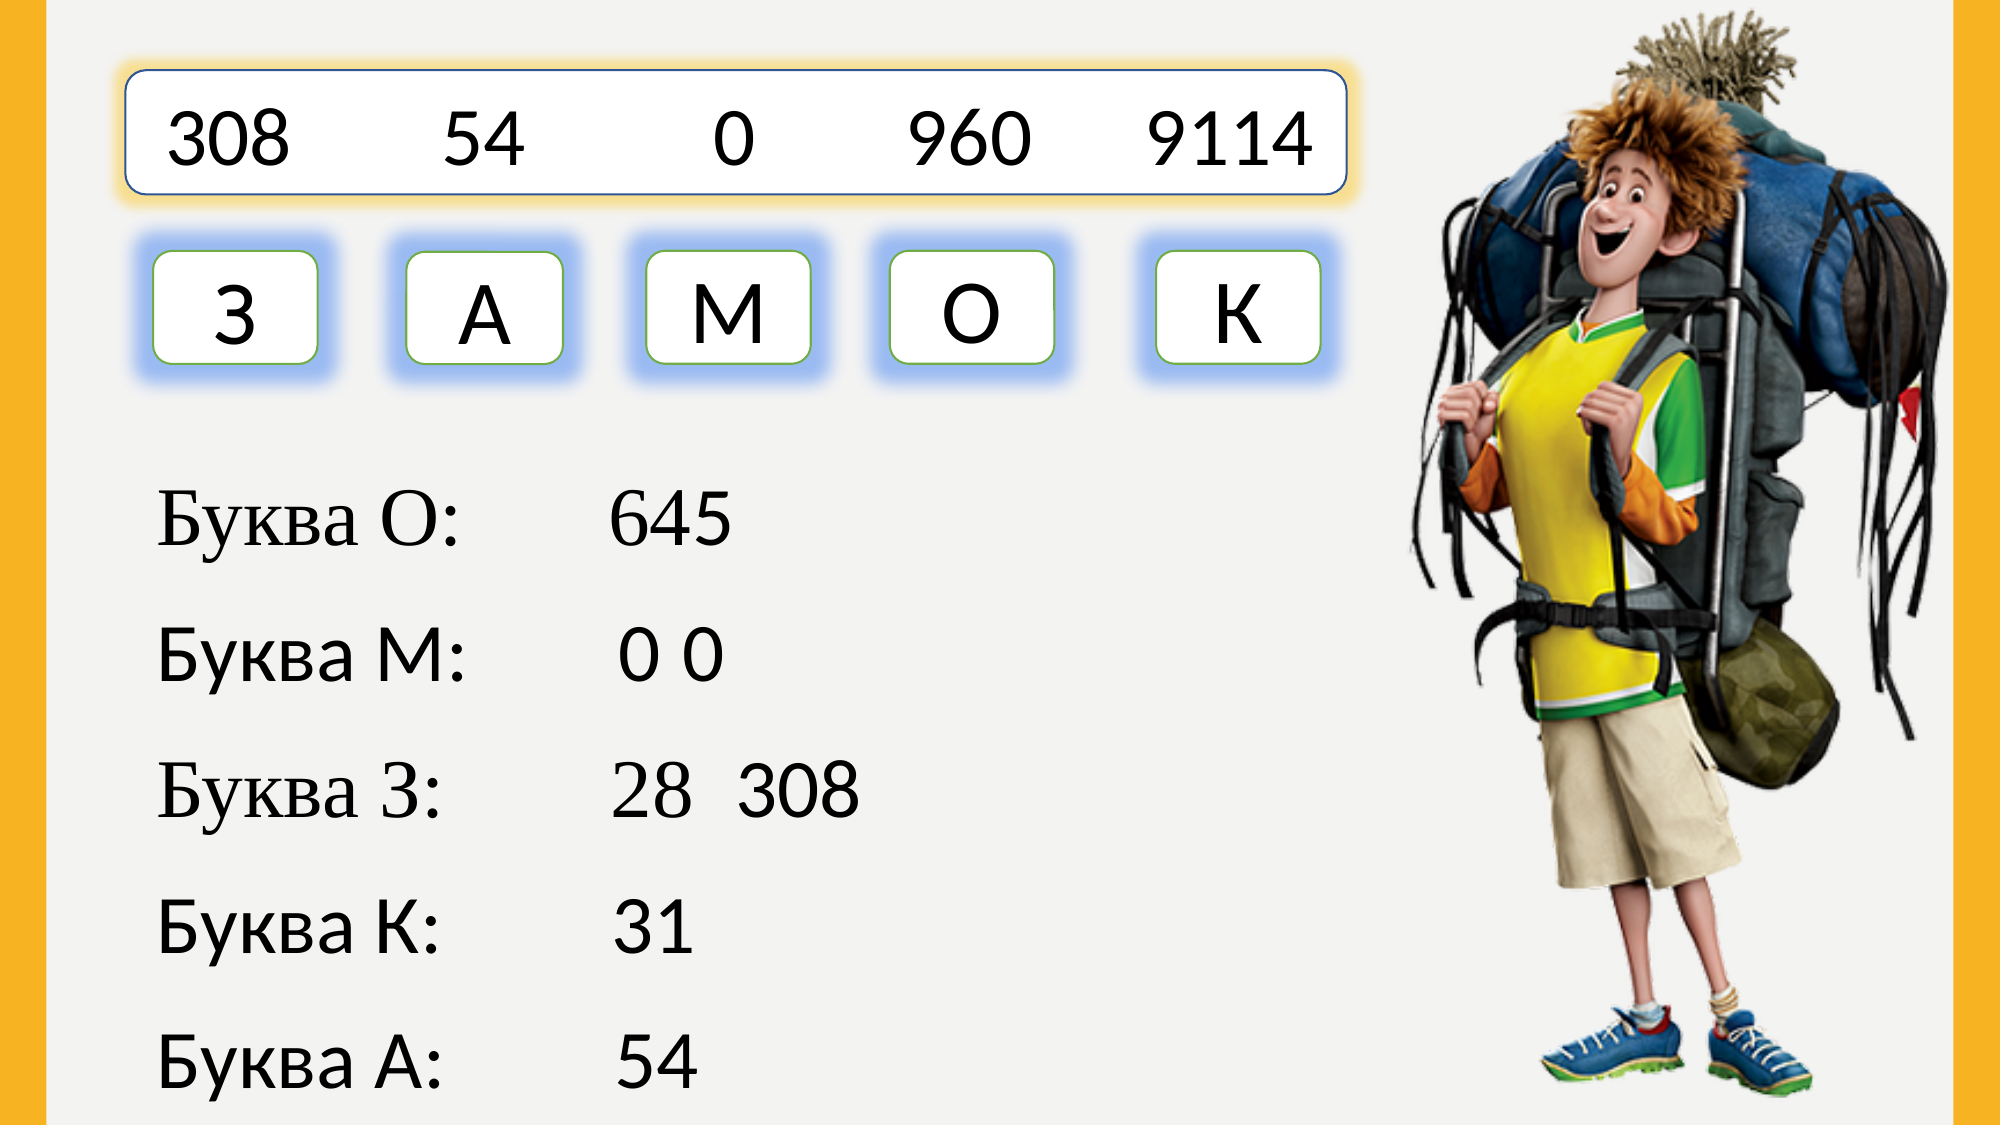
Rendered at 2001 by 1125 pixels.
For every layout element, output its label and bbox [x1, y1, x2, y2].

picture [1269, 0, 2001, 1114]
text_box [47, 0, 1242, 1125]
list [141, 395, 1129, 986]
text_box [0, 0, 47, 1125]
text_box [125, 70, 1347, 364]
